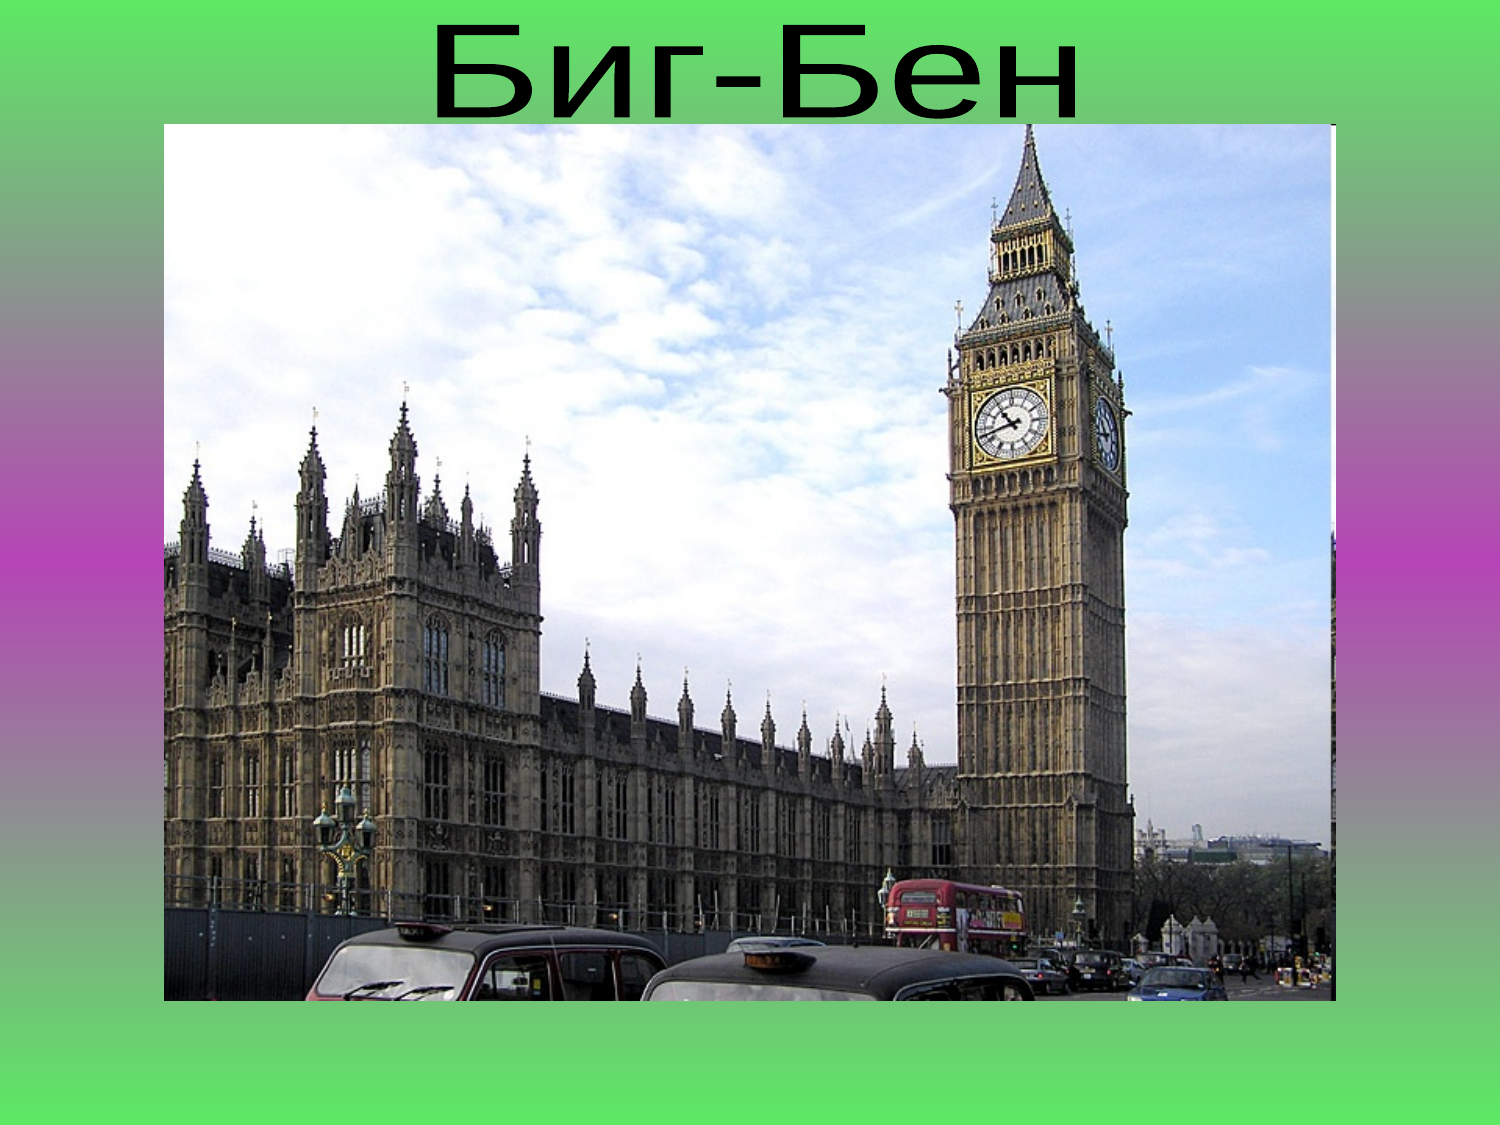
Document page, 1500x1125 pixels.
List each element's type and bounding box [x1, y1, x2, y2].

picture [163, 123, 1337, 1001]
